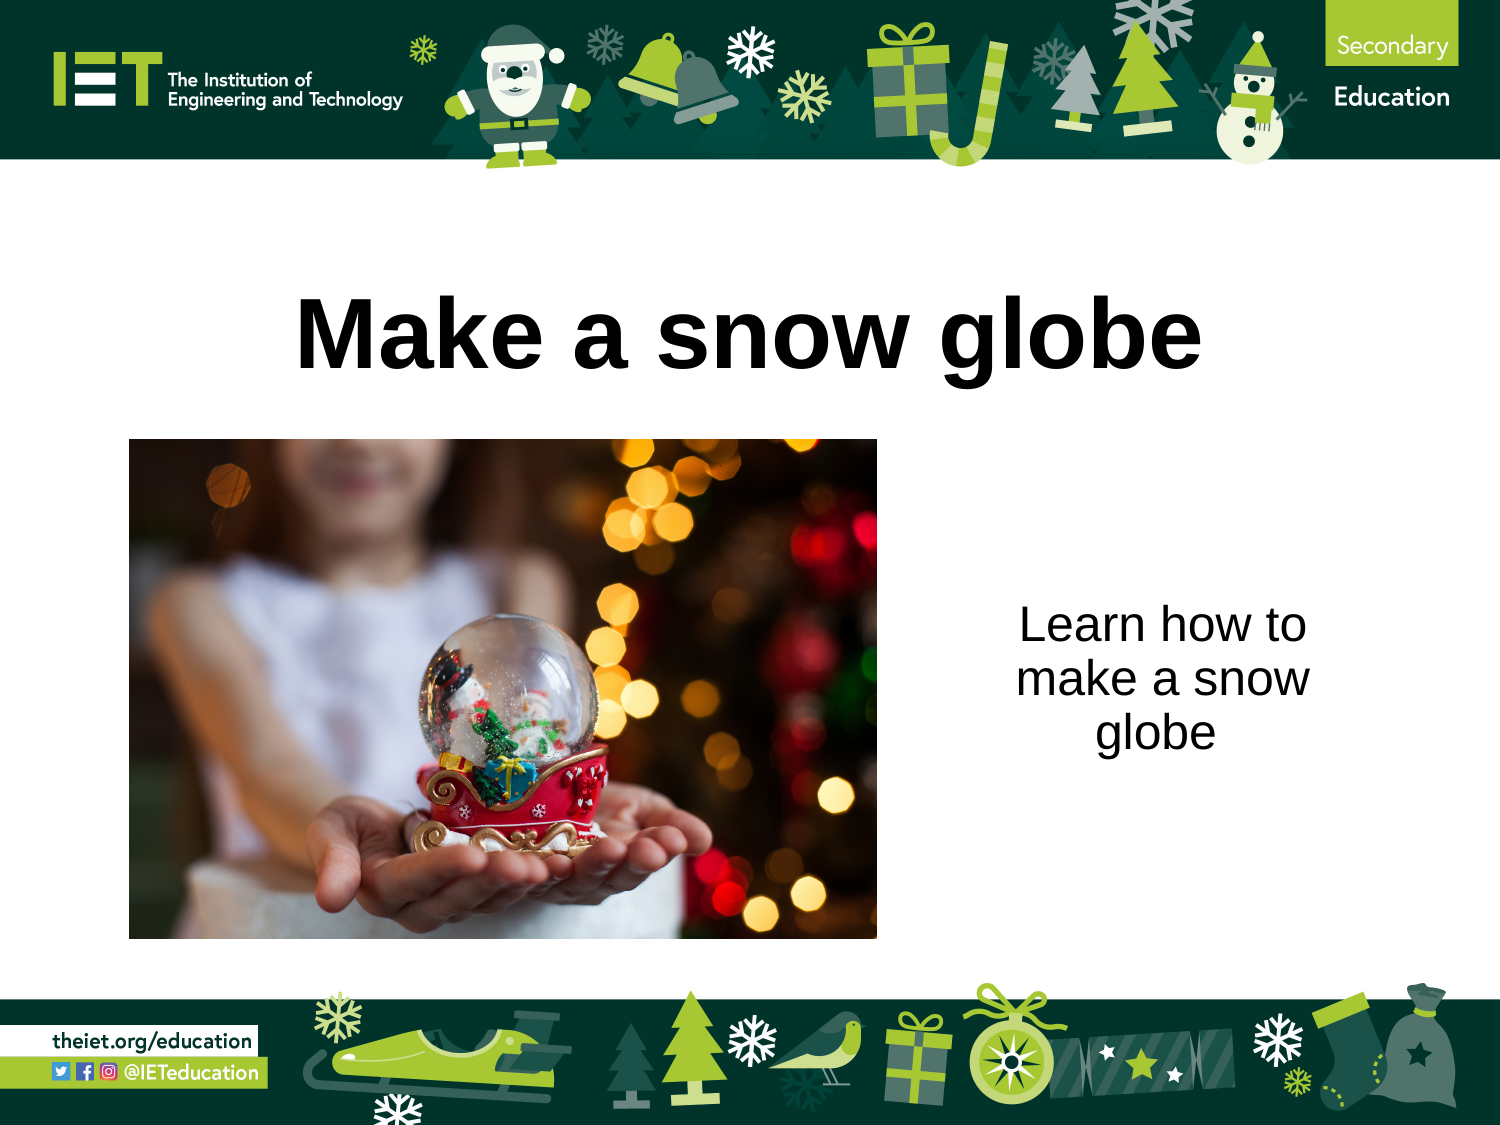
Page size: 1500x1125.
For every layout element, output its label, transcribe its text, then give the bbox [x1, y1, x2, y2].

subtitle Learn how to make a snow globe [989, 590, 1337, 788]
picture [0, 0, 1500, 1125]
title Make a snow globe [100, 220, 1400, 398]
